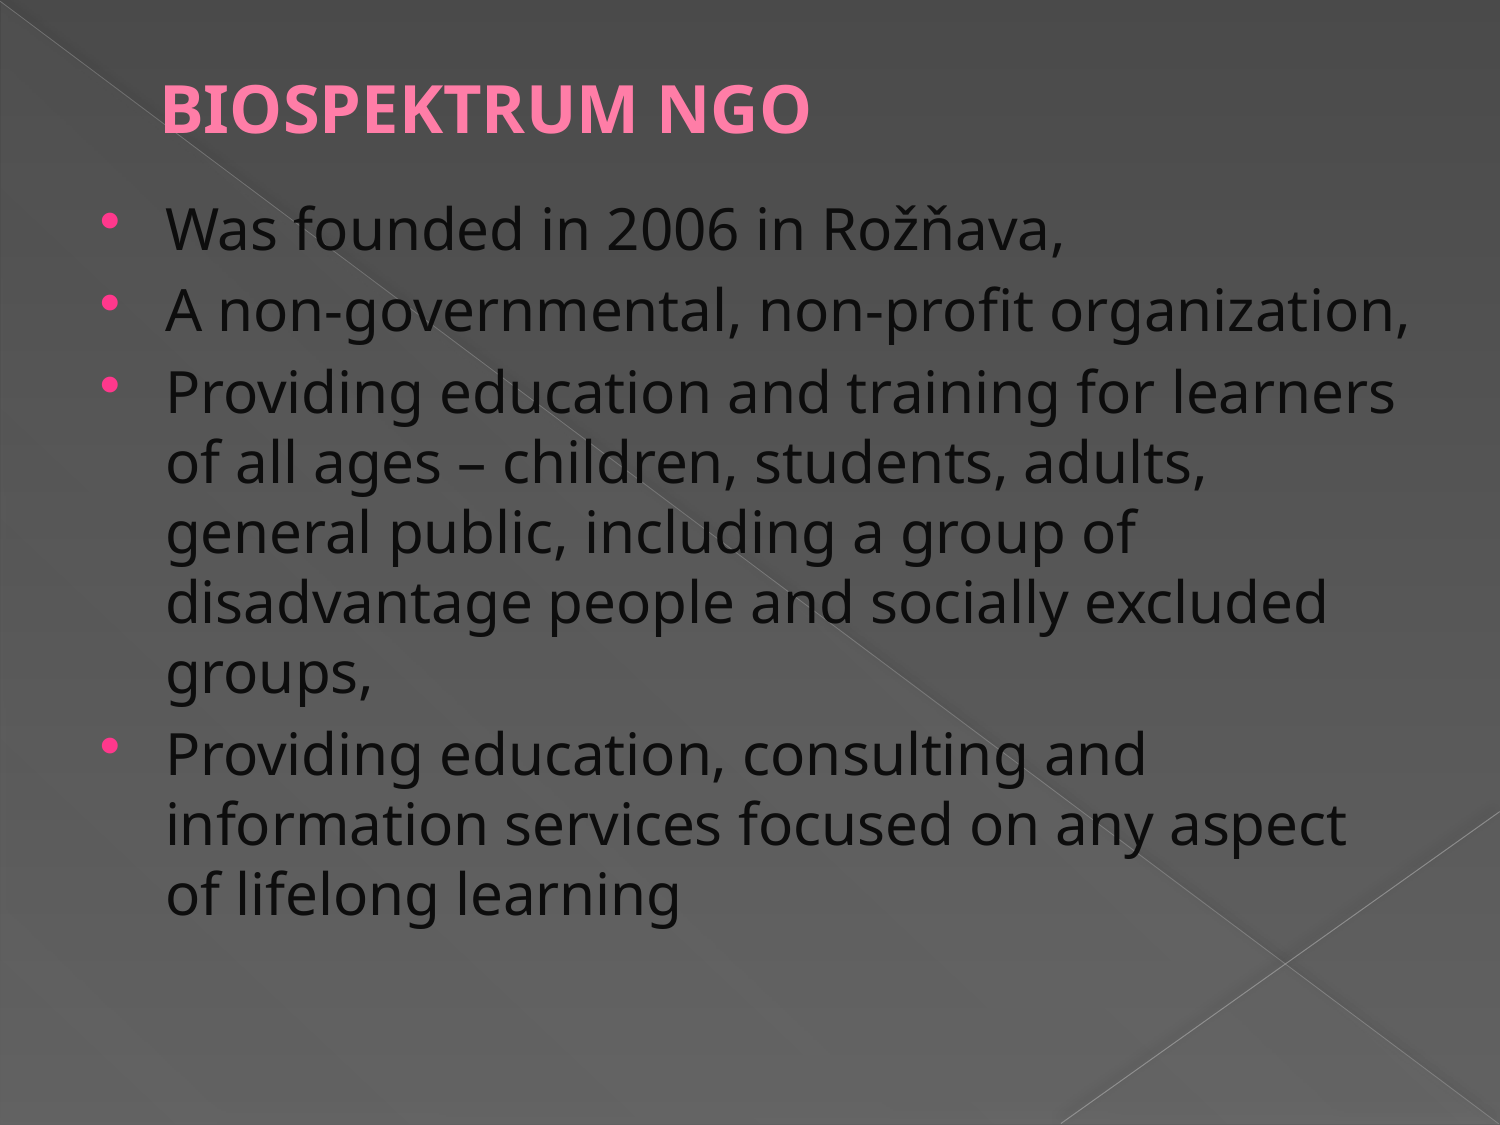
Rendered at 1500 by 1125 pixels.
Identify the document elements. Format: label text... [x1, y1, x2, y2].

list Was founded in 2006 in Rožňava, A non-governmental, non-profit organization, Providing education and training for learners of all ages – children, students, adults, general public, including a group of disadvantage people and socially excluded groups, Providing education, consulting and information services focused on any aspect of lifelong learning [76, 184, 1427, 1035]
title BIOSPEKTRUM NGO [64, 42, 1415, 172]
